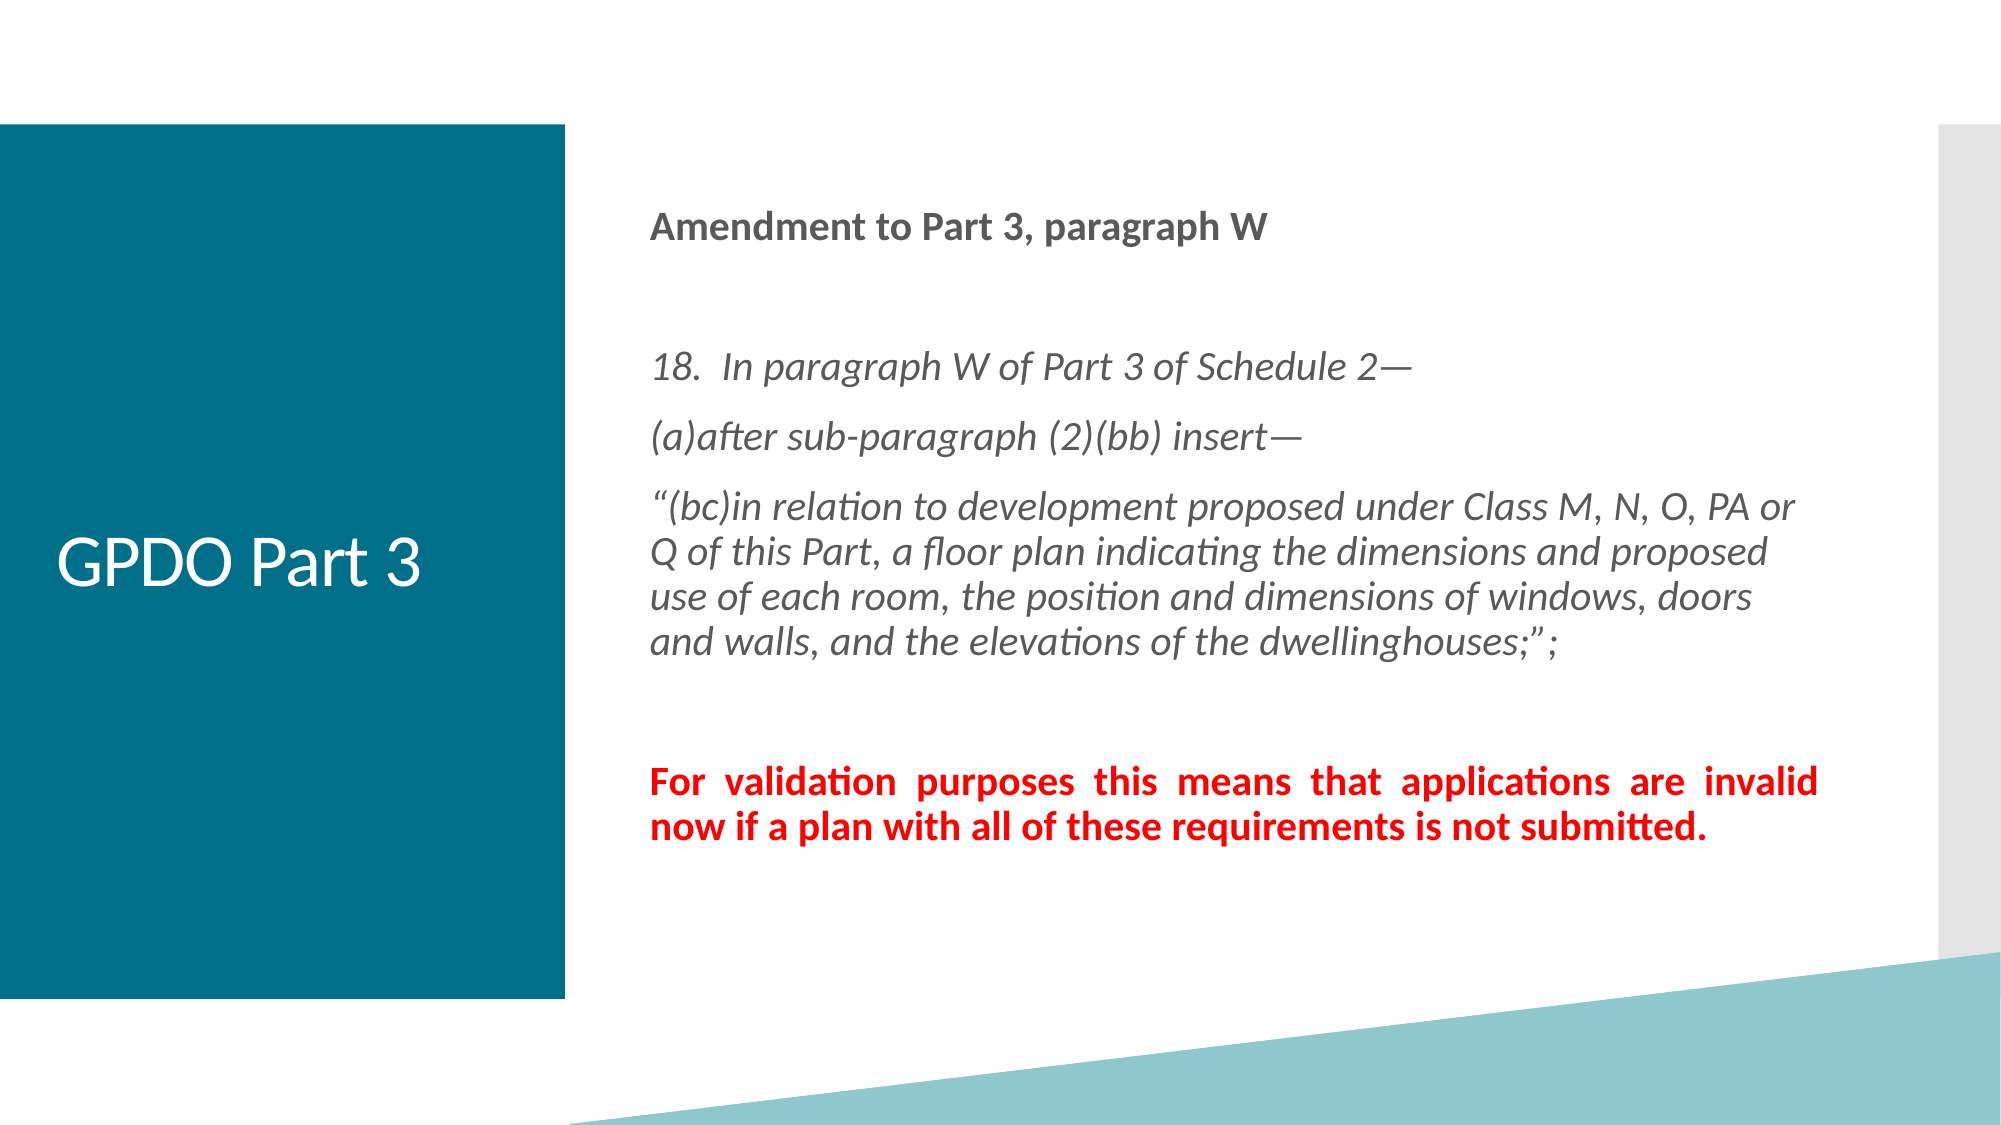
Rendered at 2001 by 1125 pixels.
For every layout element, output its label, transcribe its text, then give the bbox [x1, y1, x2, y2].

list Amendment to Part 3, paragraph W 18. In paragraph W of Part 3 of Schedule 2— (a)after sub-paragraph (2)(bb) insert— “(bc)in relation to development proposed under Class M, N, O, PA or Q of this Part, a floor plan indicating the dimensions and proposed use of each room, the position and dimensions of windows, doors and walls, and the elevations of the dwellinghouses;”; For validation purposes this means that applications are invalid now if a plan with all of these requirements is not submitted. [634, 141, 1835, 982]
title GPDO Part 3 [41, 184, 525, 940]
